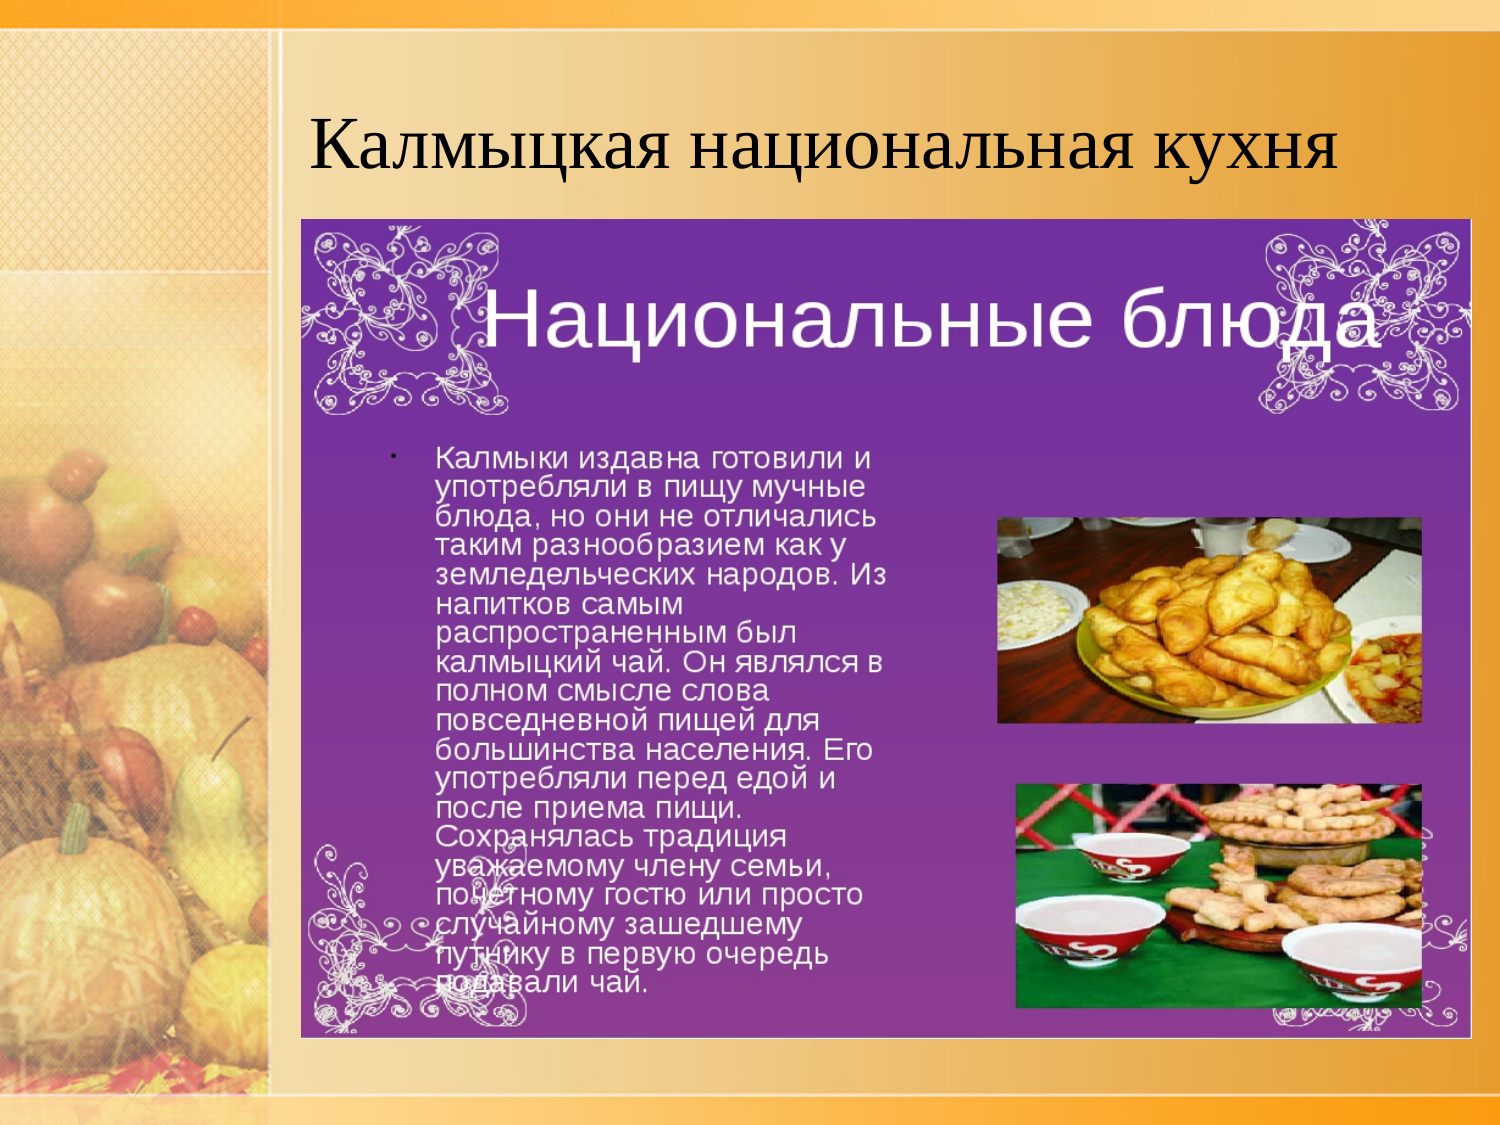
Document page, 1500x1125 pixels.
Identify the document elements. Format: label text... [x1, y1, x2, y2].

picture [0, 0, 1500, 1125]
title Калмыцкая национальная кухня [75, 45, 1425, 233]
